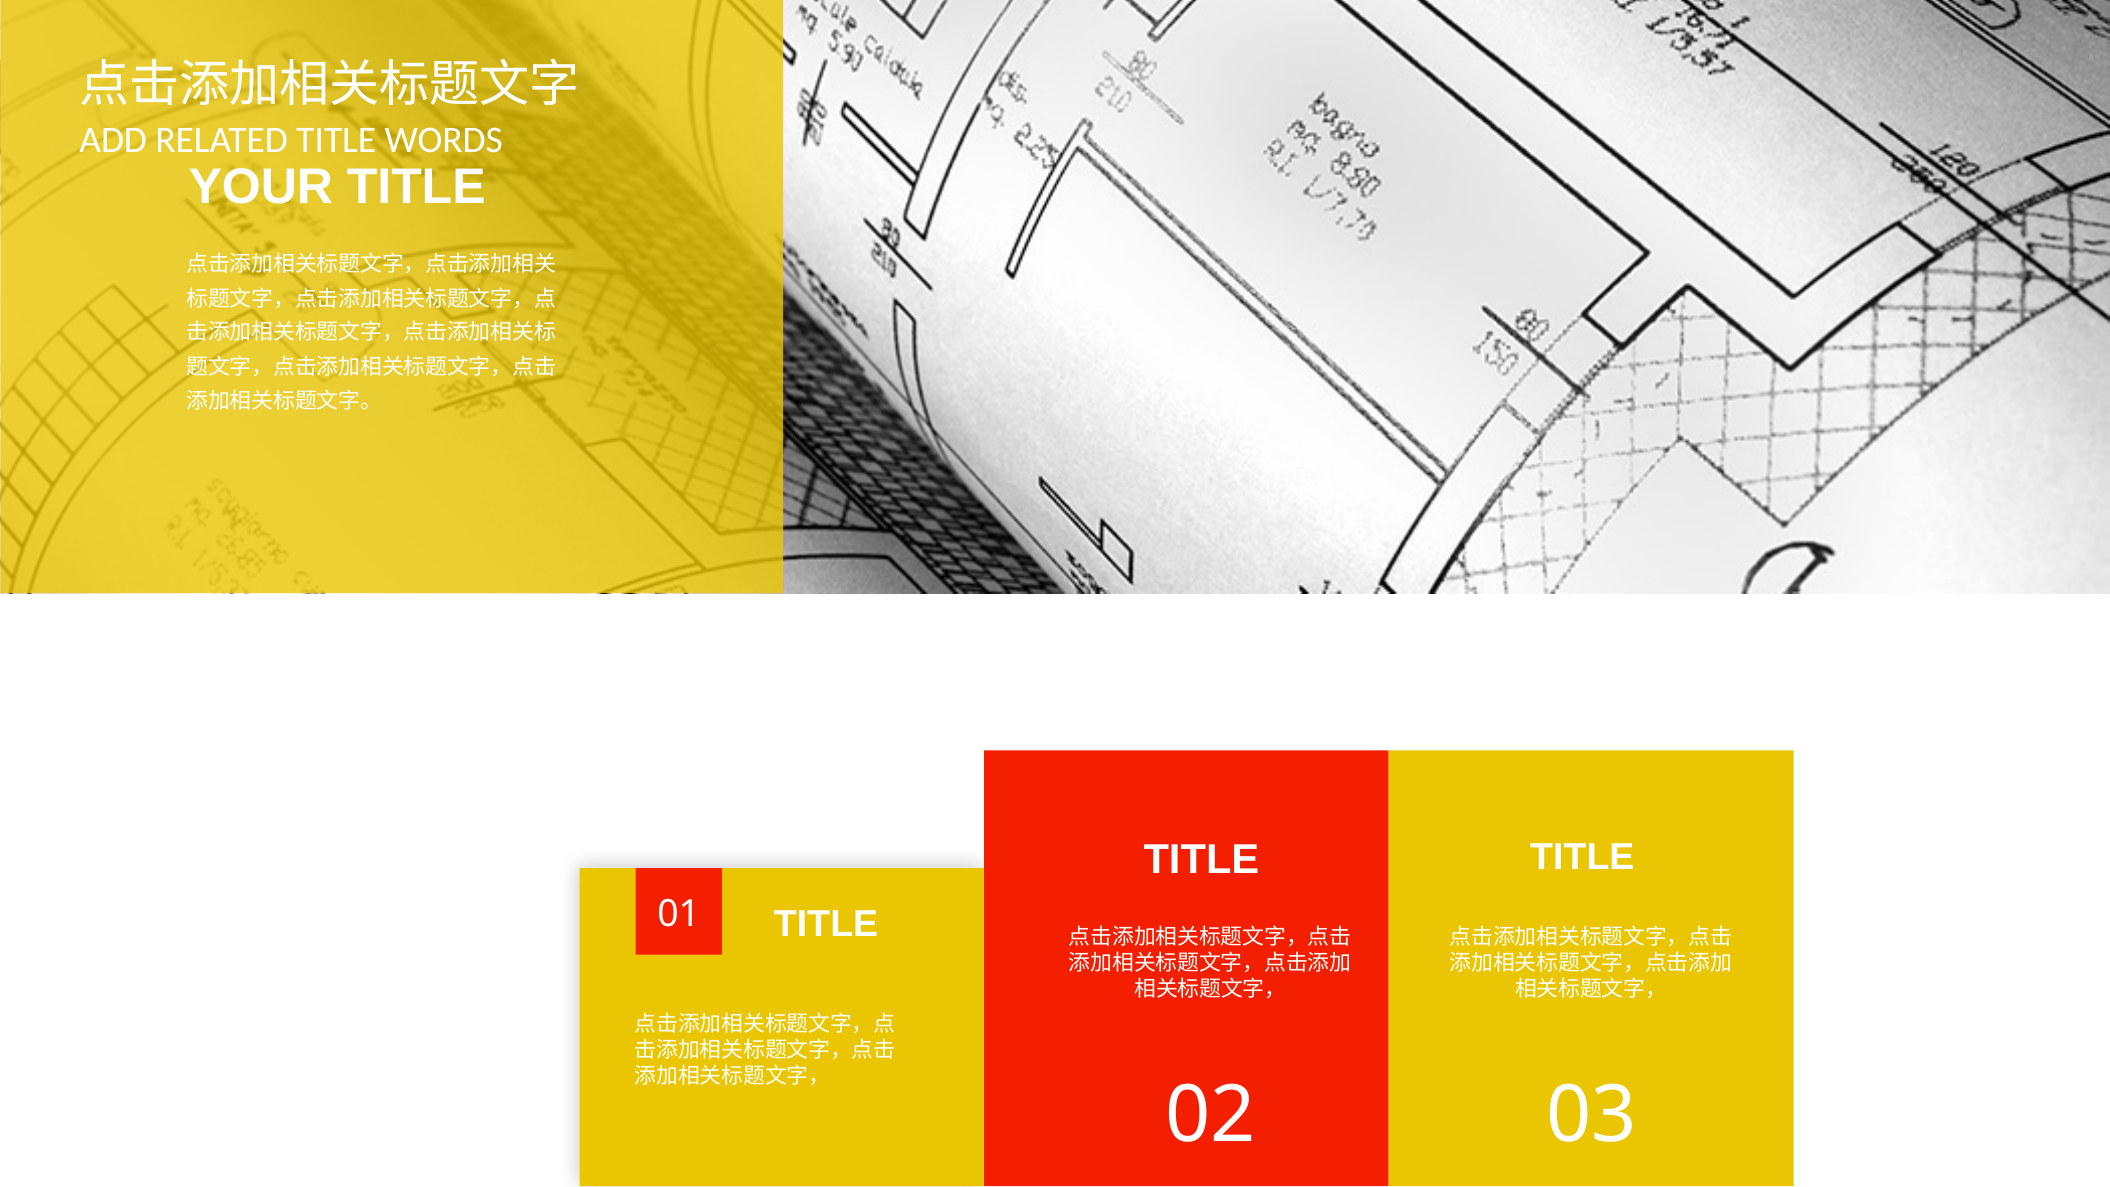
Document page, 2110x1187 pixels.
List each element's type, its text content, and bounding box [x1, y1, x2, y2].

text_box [1048, 824, 1373, 1166]
text_box [0, 0, 784, 594]
text_box ADD RELATED TITLE WORDS [63, 107, 520, 169]
text_box [579, 867, 984, 1187]
text_box YOUR TITLE [173, 169, 501, 221]
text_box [1429, 824, 1753, 1166]
text_box [984, 750, 1388, 1187]
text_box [619, 868, 926, 1097]
text_box [1388, 750, 1794, 1187]
text_box 点击添加相关标题文字 [63, 43, 596, 120]
text_box [784, 0, 2110, 594]
text_box 点击添加相关标题文字，点击添加相关标题文字，点击添加相关标题文字，点击添加相关标题文字，点击添加相关标题文字，点击添加相关标题文字，点击添加相关标题文字。 [171, 234, 580, 420]
